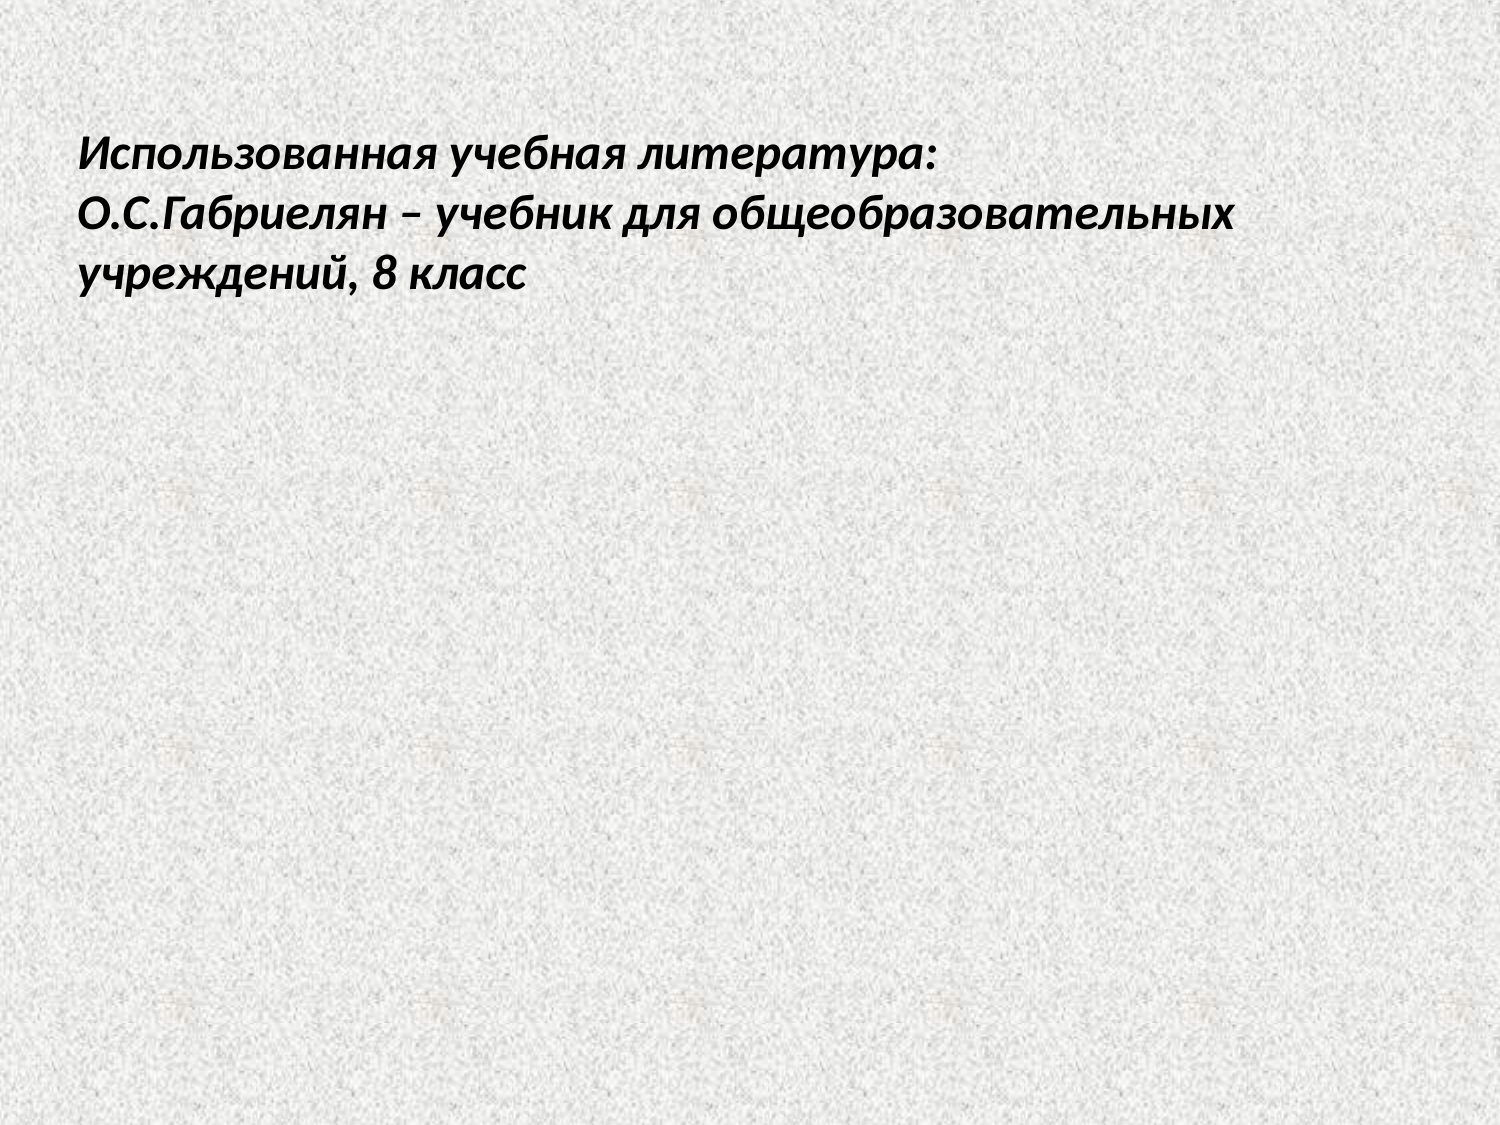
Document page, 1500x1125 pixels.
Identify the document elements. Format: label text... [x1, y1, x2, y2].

text_box Использованная учебная литература: О.С.Габриелян – учебник для общеобразовательных учреждений, 8 класс [62, 112, 1325, 308]
picture [0, 0, 1500, 1125]
